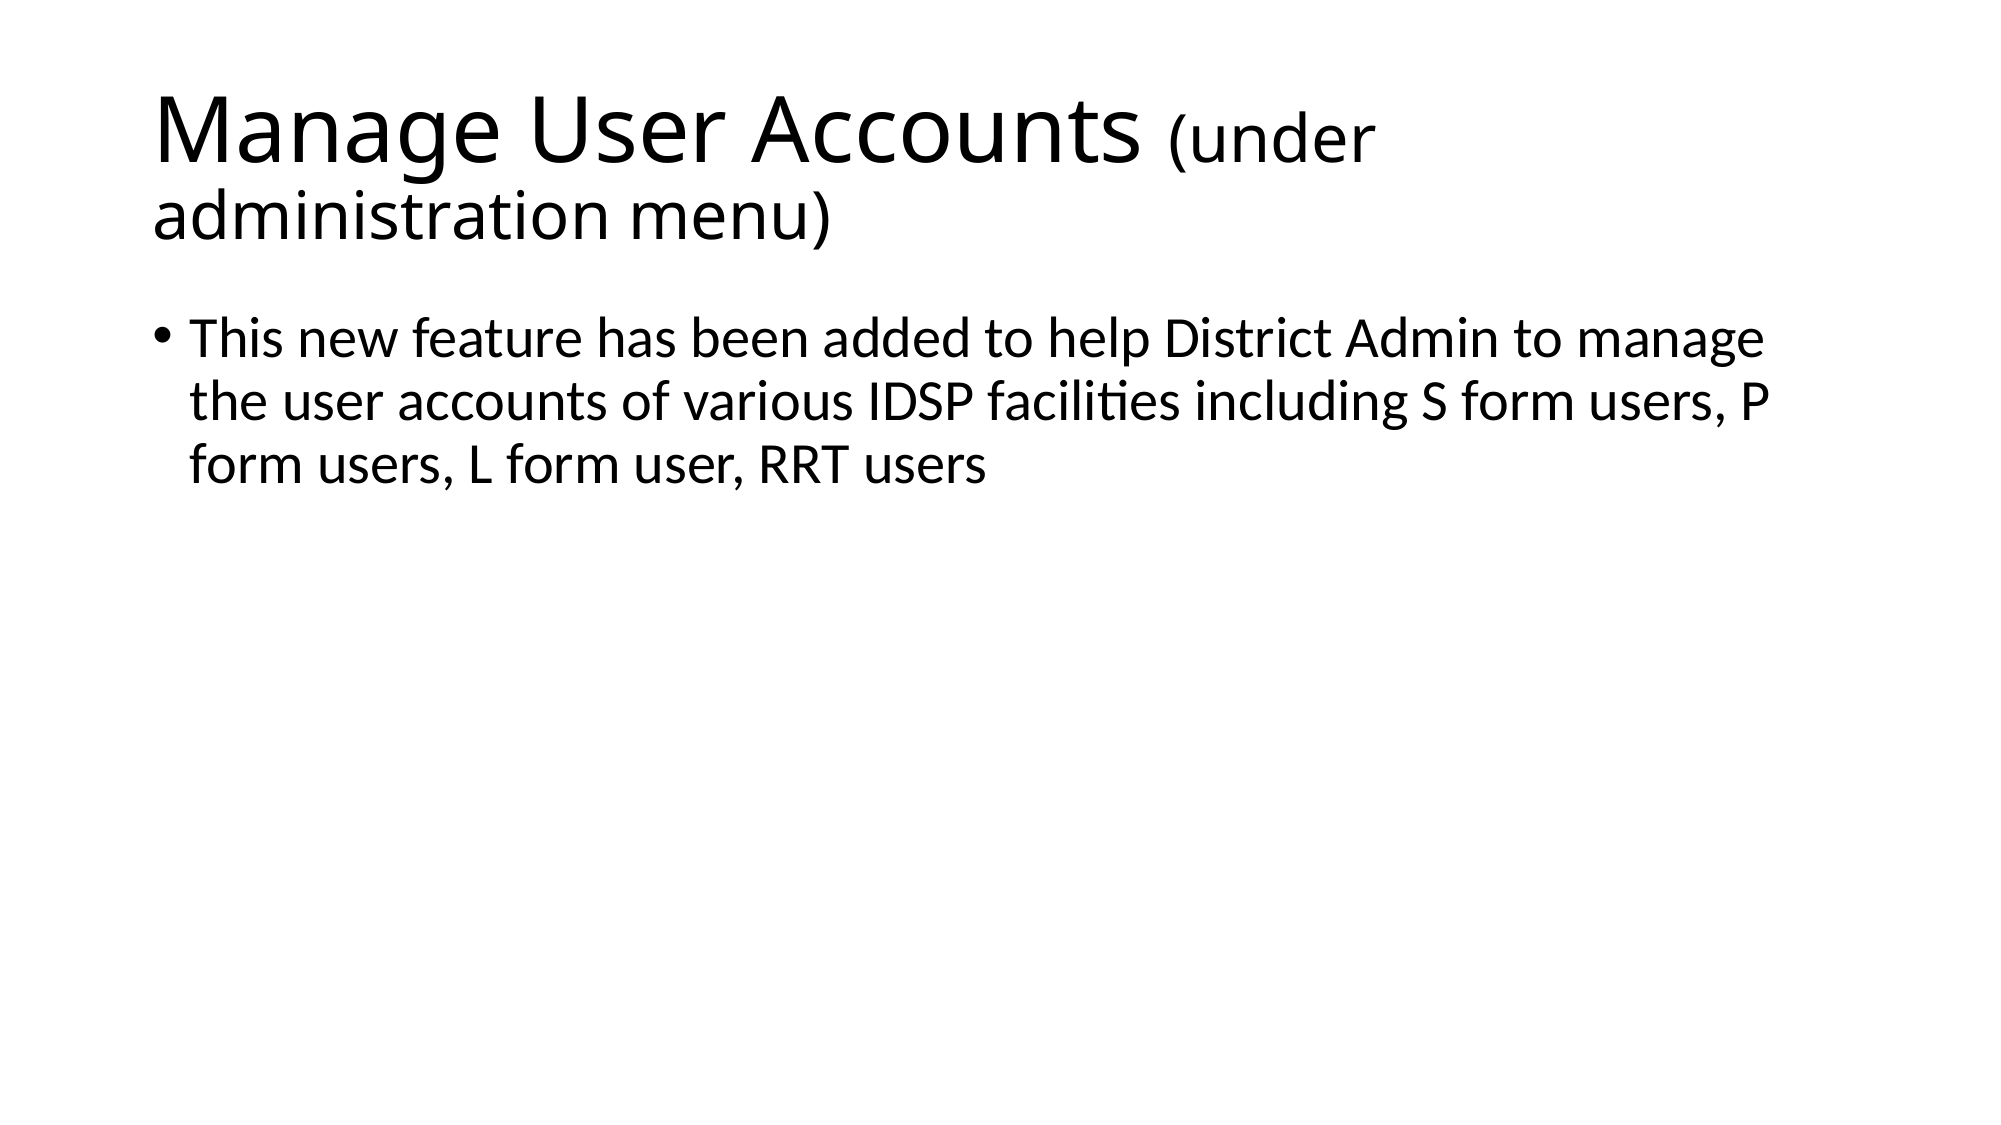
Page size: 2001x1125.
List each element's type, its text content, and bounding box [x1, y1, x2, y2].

list This new feature has been added to help District Admin to manage the user accounts of various IDSP facilities including S form users, P form users, L form user, RRT users [137, 299, 1863, 1014]
title Manage User Accounts (under administration menu) [137, 59, 1863, 278]
